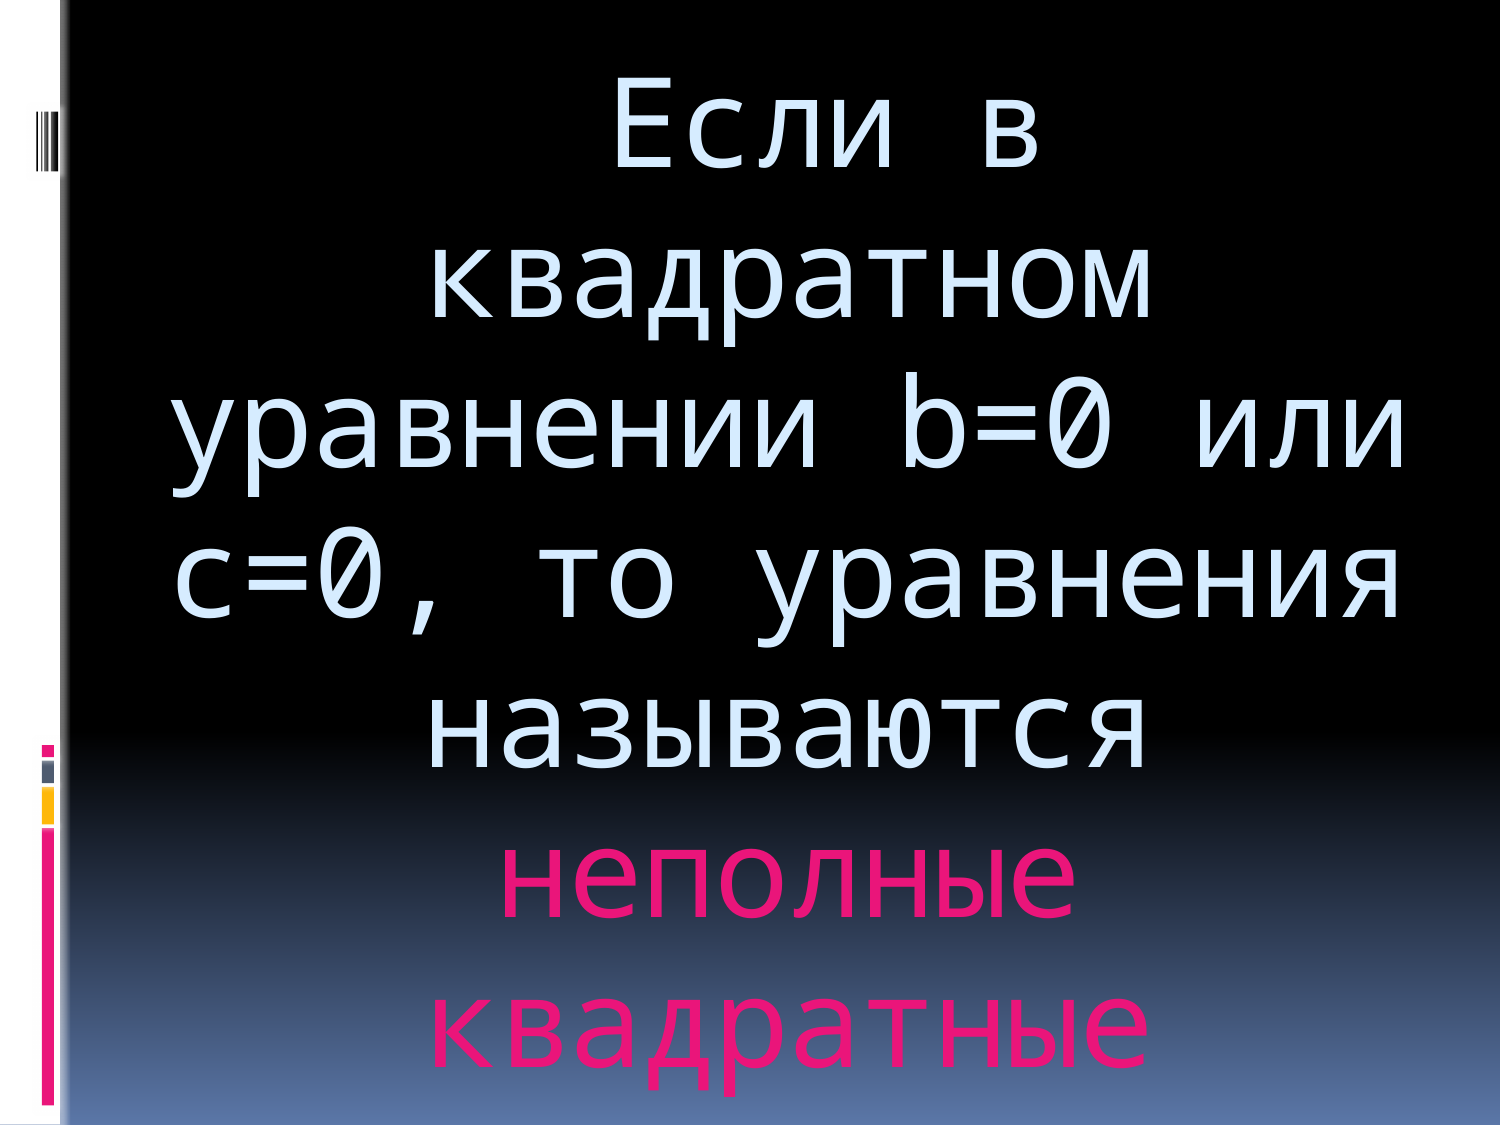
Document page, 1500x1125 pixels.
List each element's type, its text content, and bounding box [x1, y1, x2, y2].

title Если в квадратном уравнении b=0 или с=0, то уравнения называются неполные квадратные уравнения [150, 35, 1425, 1090]
